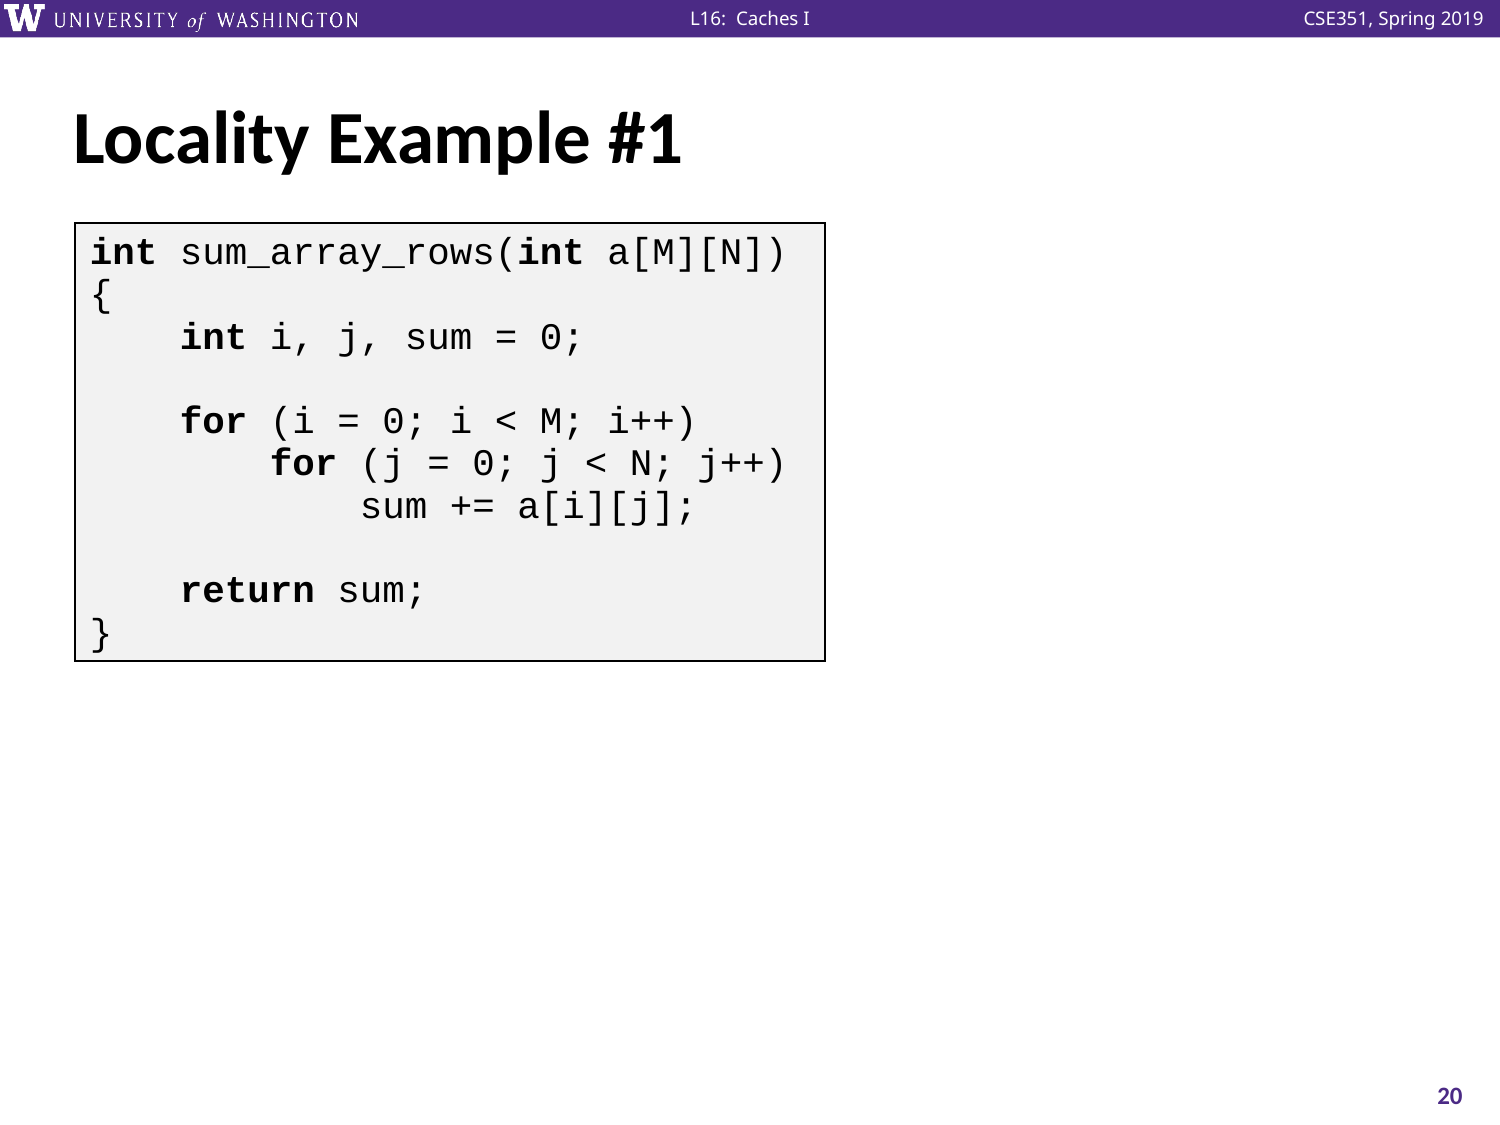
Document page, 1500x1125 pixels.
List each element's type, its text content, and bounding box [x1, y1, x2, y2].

slide_number 20 [1400, 1065, 1500, 1125]
picture [4, 4, 358, 32]
title Locality Example #1 [58, 71, 1438, 197]
text_box int sum_array_rows(int a[M][N]) { int i, j, sum = 0; for (i = 0; i < M; i++) for (j = 0; j < N; j++) sum += a[i][j]; return sum; } [74, 223, 825, 661]
